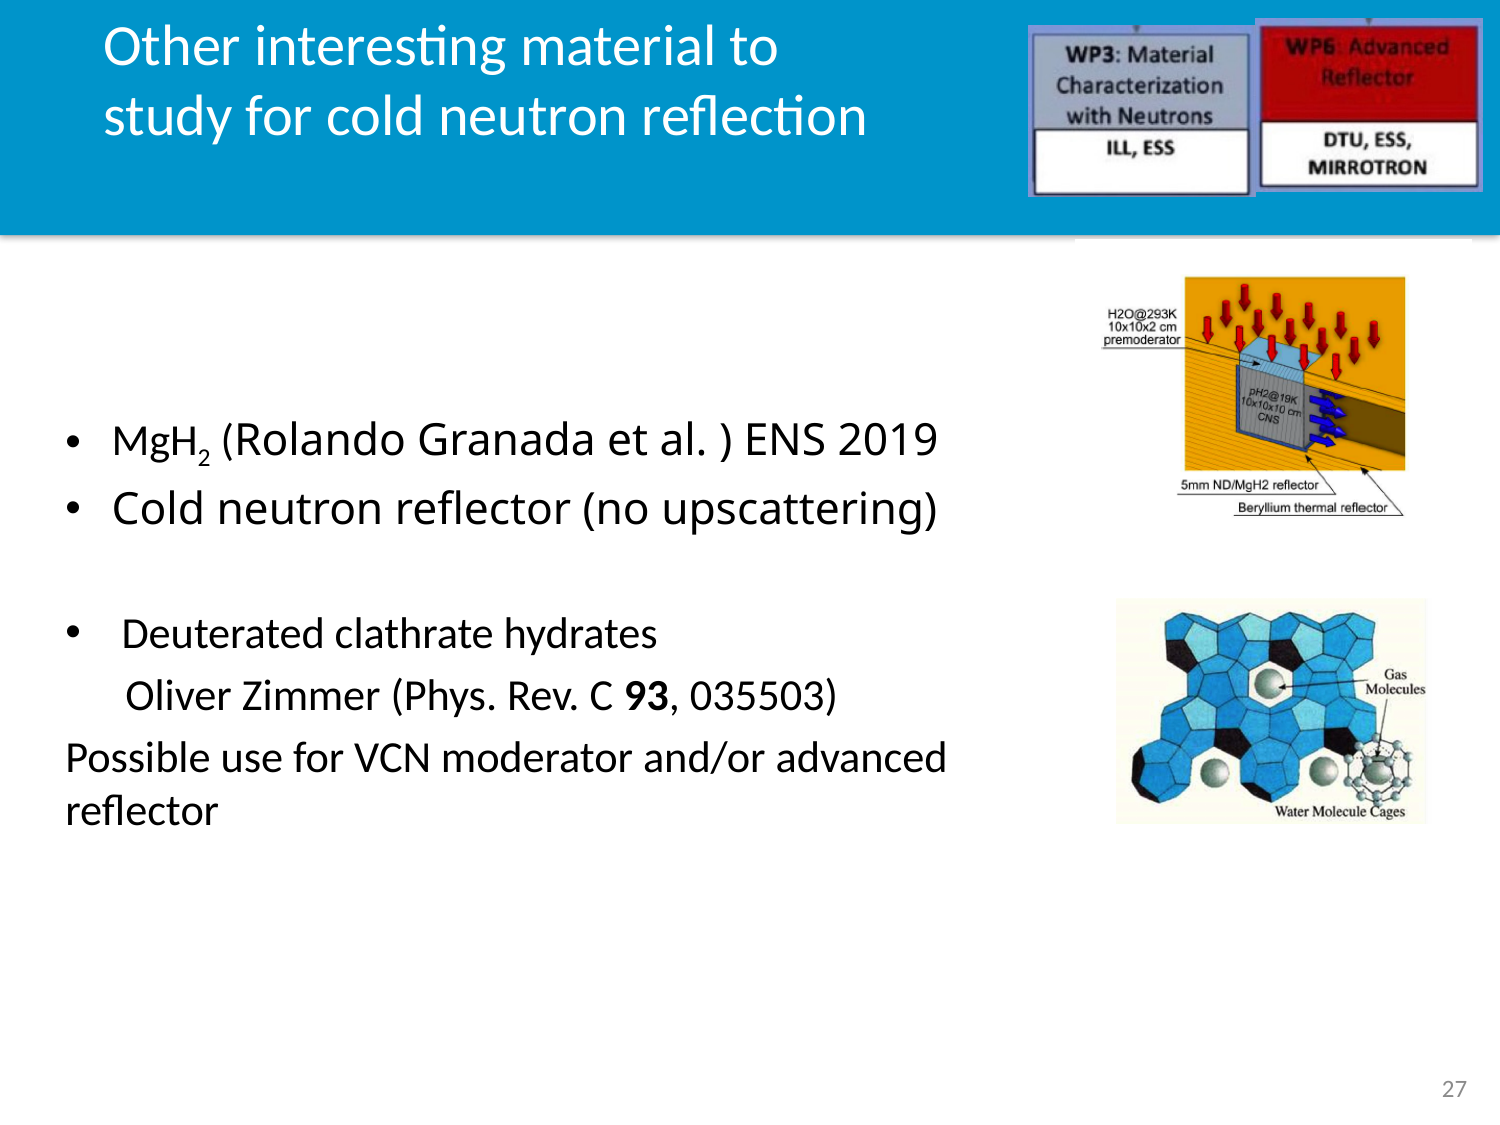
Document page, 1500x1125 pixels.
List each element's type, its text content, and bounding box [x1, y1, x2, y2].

picture [1029, 19, 1482, 196]
picture [1115, 598, 1432, 824]
list MgH2 (Rolando Granada et al. ) ENS 2019 Cold neutron reflector (no upscattering) Deuterated clathrate hydrates Oliver Zimmer (Phys. Rev. C 93, 035503) Possible use for VCN moderator and/or advanced reflector [50, 403, 1076, 853]
title Other interesting material to study for cold neutron reflection [88, 0, 904, 156]
slide_number 27 [1132, 1057, 1483, 1118]
picture [1075, 239, 1472, 543]
